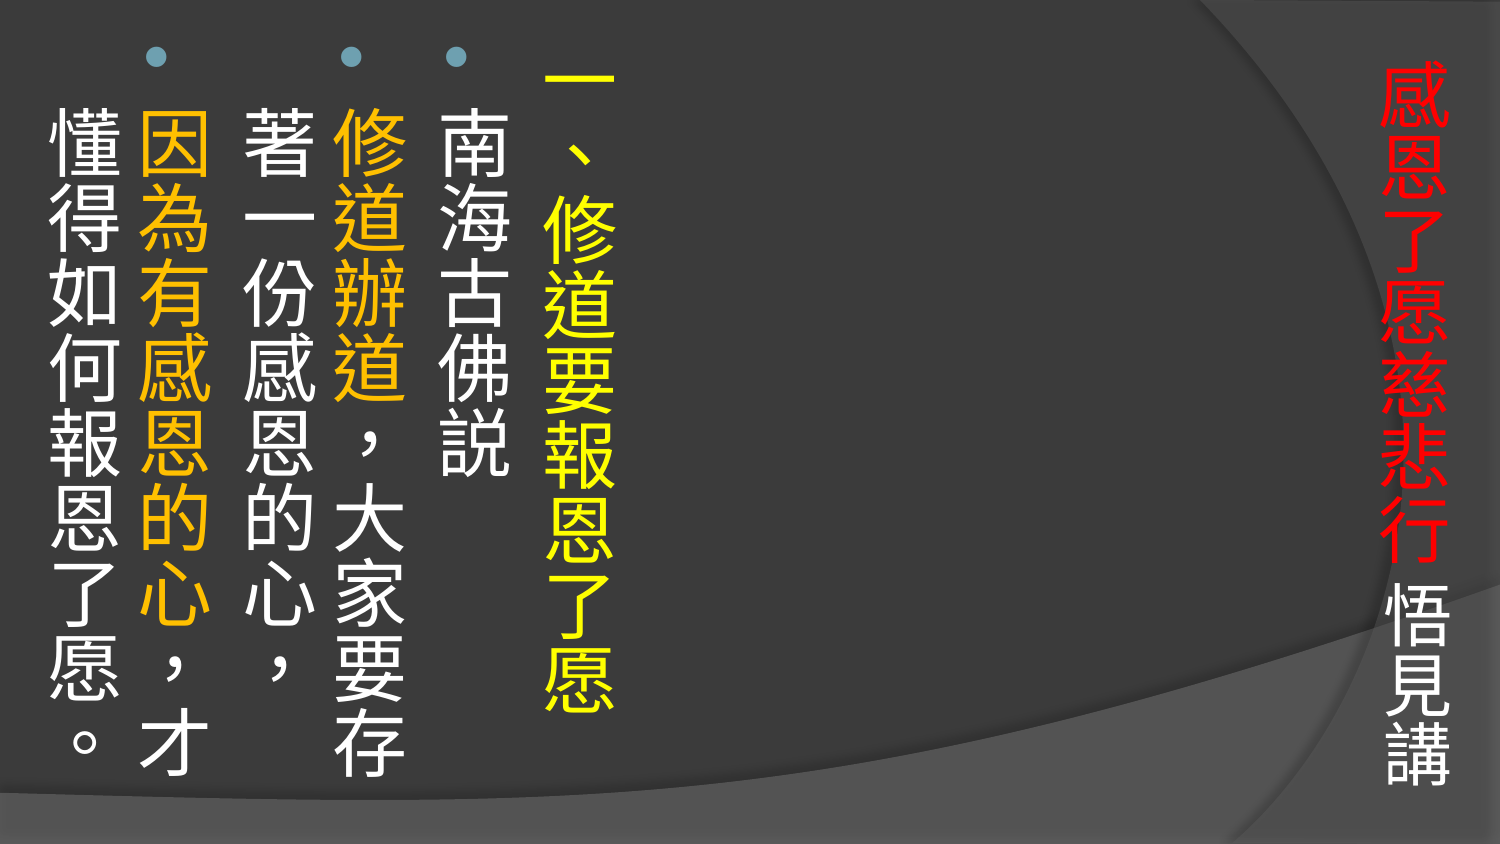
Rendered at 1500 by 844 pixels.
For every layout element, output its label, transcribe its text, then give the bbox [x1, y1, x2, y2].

list 一、修道要報恩了愿 南海古佛説 修道辦道，大家要存著一份感恩的心， 因為有感恩的心，才懂得如何報恩了愿。 [29, 21, 1353, 825]
title 感恩了愿慈悲行 悟見講 [1353, 27, 1473, 820]
